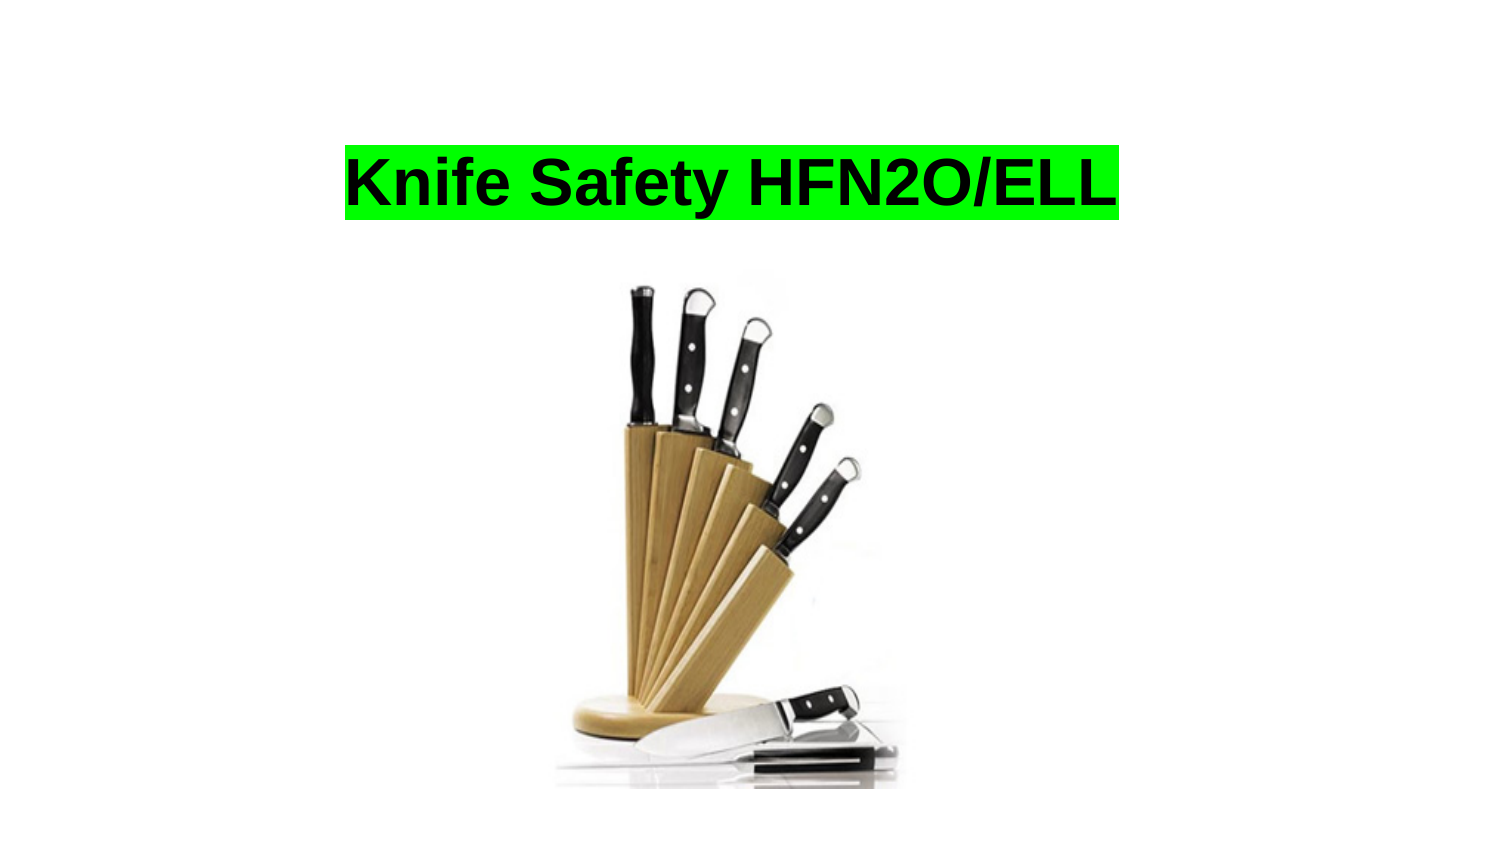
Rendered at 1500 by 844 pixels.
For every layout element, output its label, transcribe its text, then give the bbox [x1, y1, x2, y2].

title Knife Safety HFN2O/ELL [235, 132, 1229, 234]
picture [159, 268, 1305, 789]
